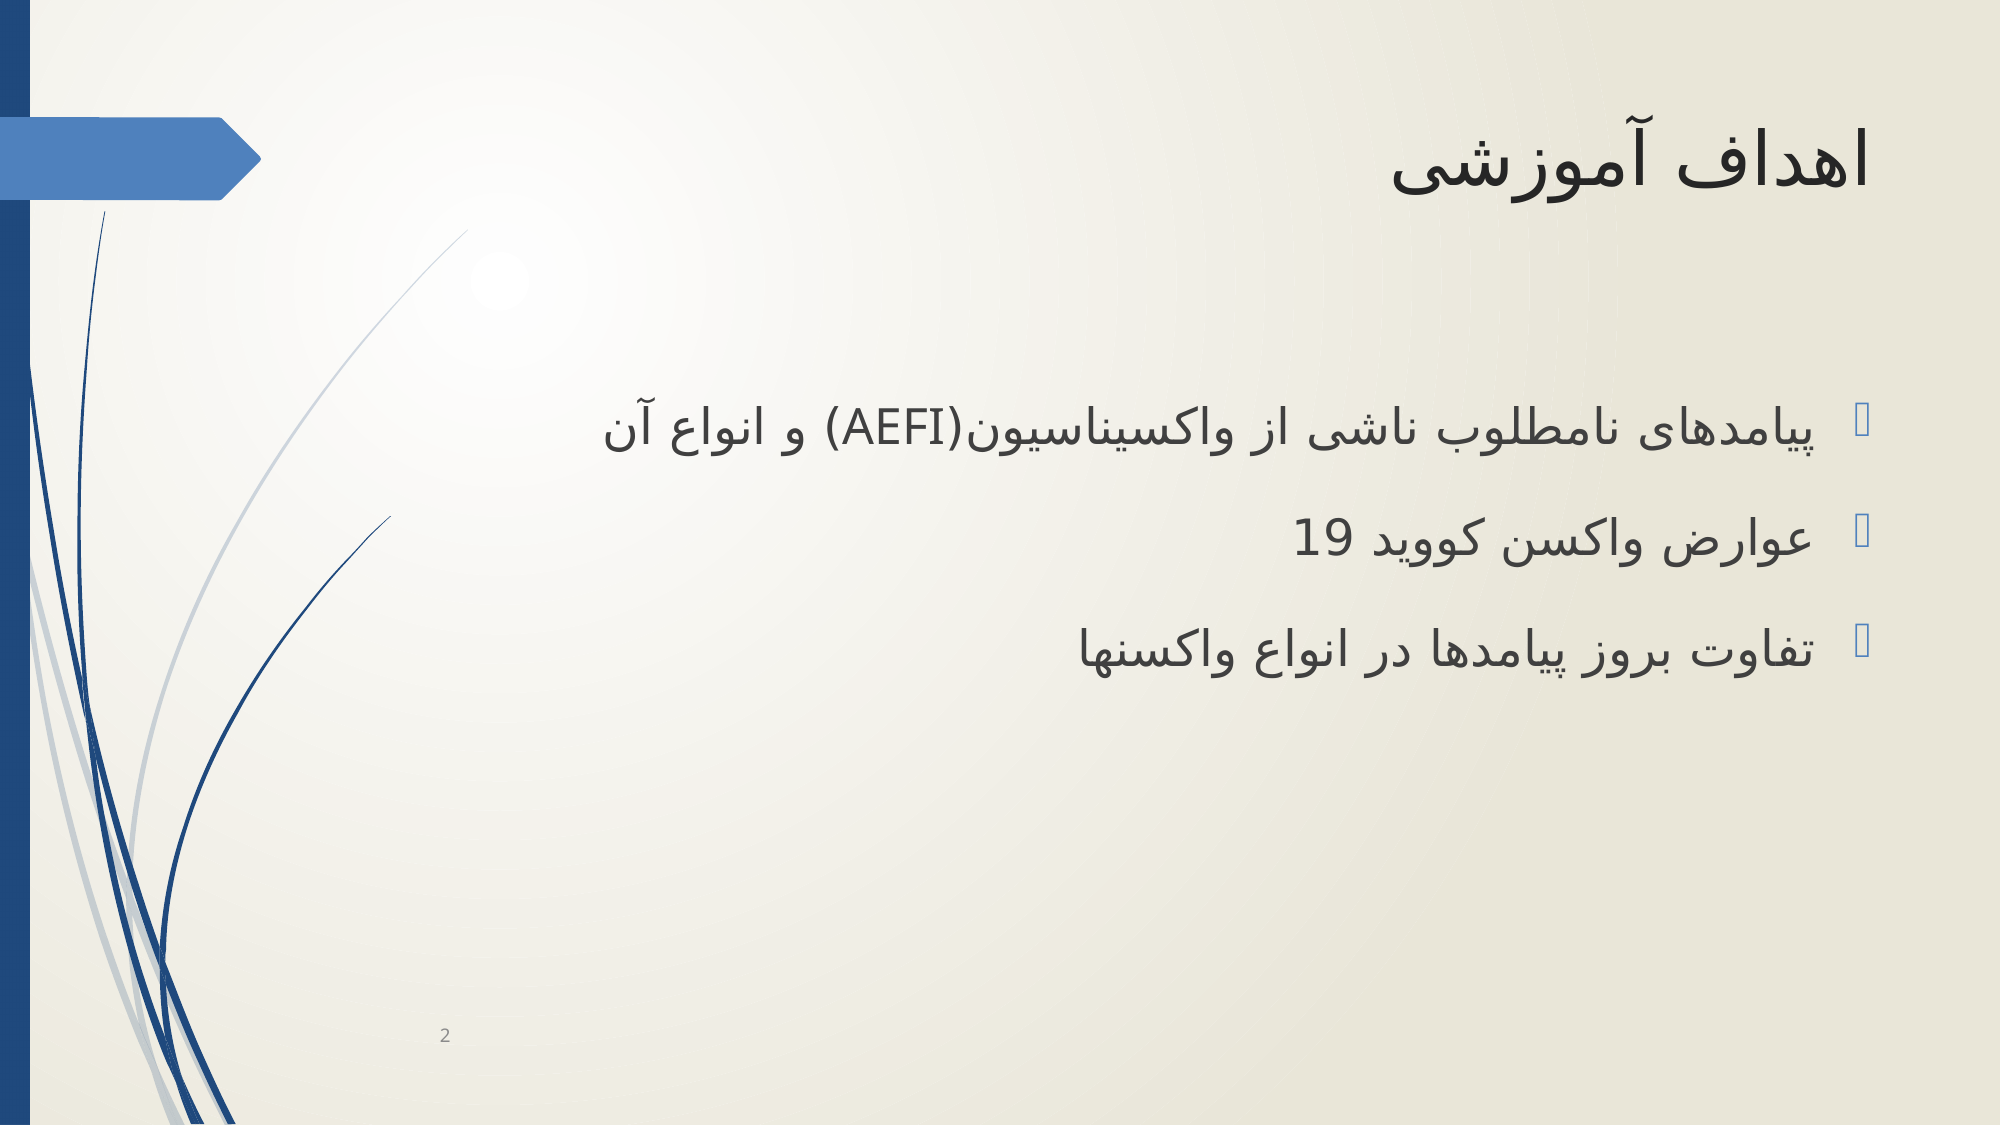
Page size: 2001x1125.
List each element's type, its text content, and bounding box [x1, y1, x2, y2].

footer 2 [424, 1006, 1675, 1067]
title اهداف آموزشی [425, 102, 1888, 313]
list پیامدهای نامطلوب ناشی از واکسیناسیون(AEFI) و انواع آن عوارض واکسن کووید 19 تفاوت بروز پیامدها در انواع واکسنها [424, 356, 1888, 970]
